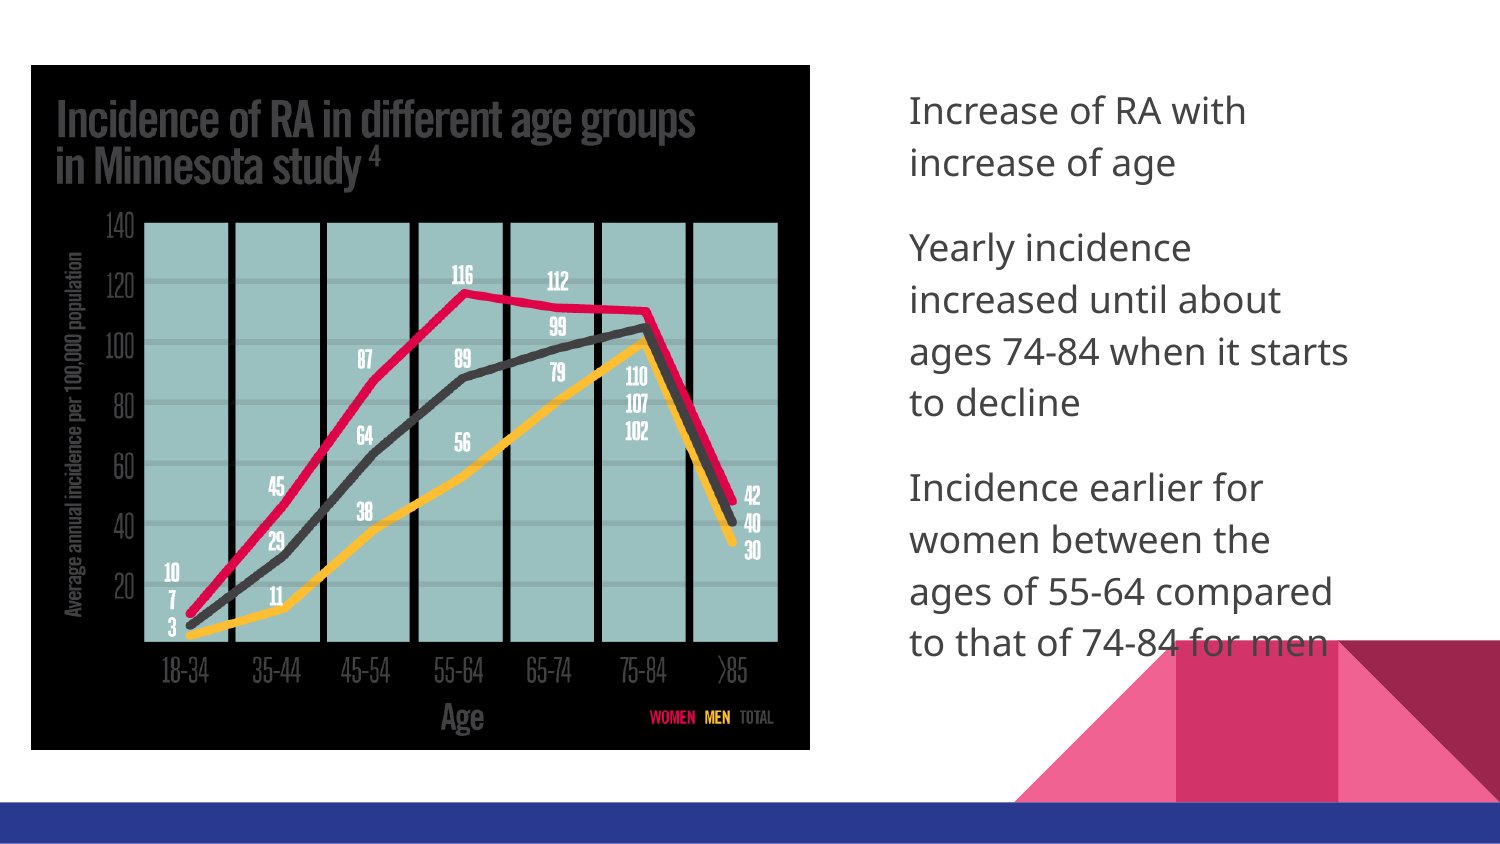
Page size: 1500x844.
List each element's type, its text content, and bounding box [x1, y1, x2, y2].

picture [31, 65, 811, 750]
list Increase of RA with increase of age Yearly incidence increased until about ages 74-84 when it starts to decline Incidence earlier for women between the ages of 55-64 compared to that of 74-84 for men [894, 65, 1370, 717]
